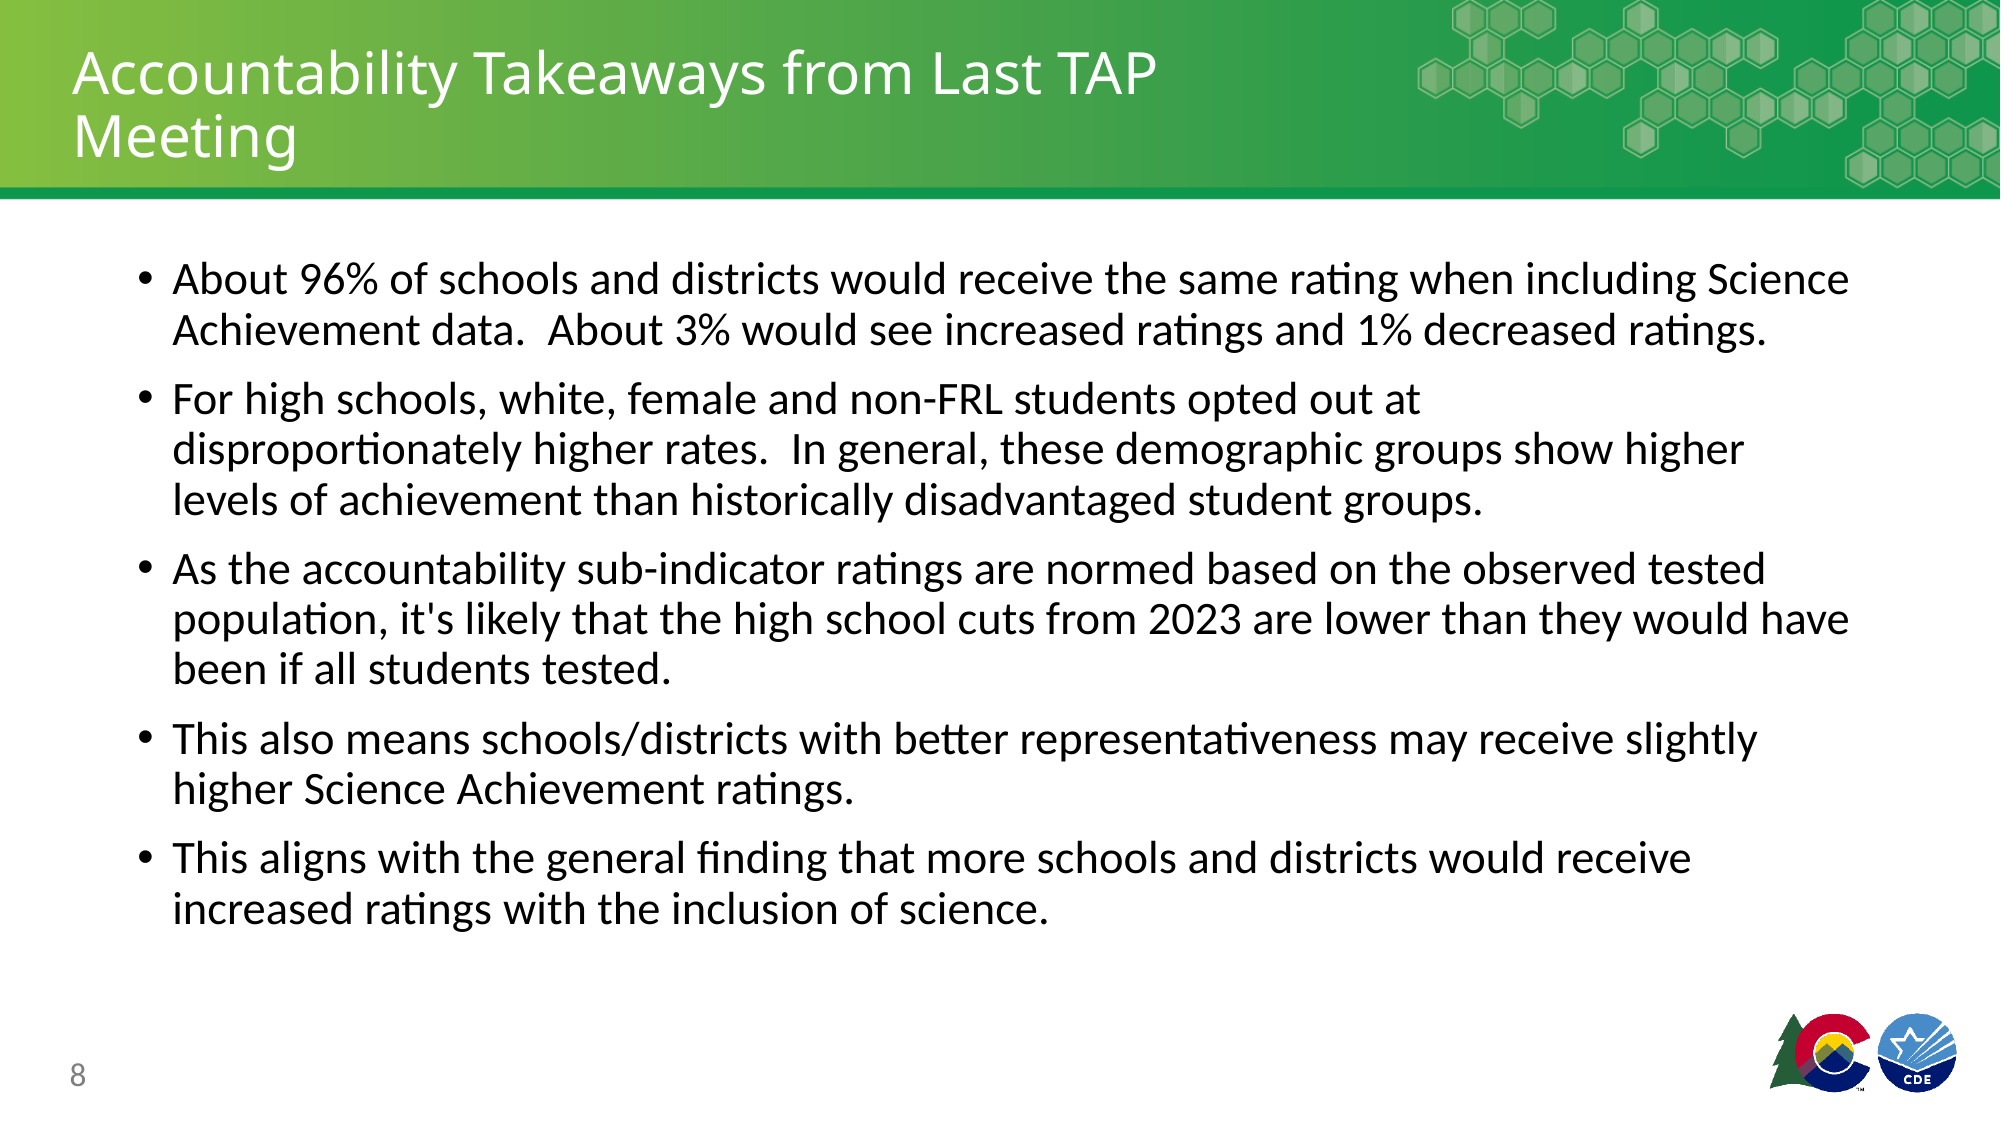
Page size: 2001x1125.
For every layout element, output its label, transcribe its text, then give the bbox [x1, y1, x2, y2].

picture [0, 0, 2000, 200]
title Accountability Takeaways from Last TAP Meeting [72, 33, 1396, 182]
picture [1768, 1012, 1957, 1093]
slide_number 8 [54, 1042, 505, 1103]
list About 96% of schools and districts would receive the same rating when including Science Achievement data. About 3% would see increased ratings and 1% decreased ratings. For high schools, white, female and non-FRL students opted out at disproportionately higher rates. In general, these demographic groups show higher levels of achievement than historically disadvantaged student groups. As the accountability sub-indicator ratings are normed based on the observed tested population, it's likely that the high school cuts from 2023 are lower than they would have been if all students tested. This also means schools/districts with better representativeness may receive slightly higher Science Achievement ratings. This aligns with the general finding that more schools and districts would receive increased ratings with the inclusion of science. [137, 254, 1863, 969]
